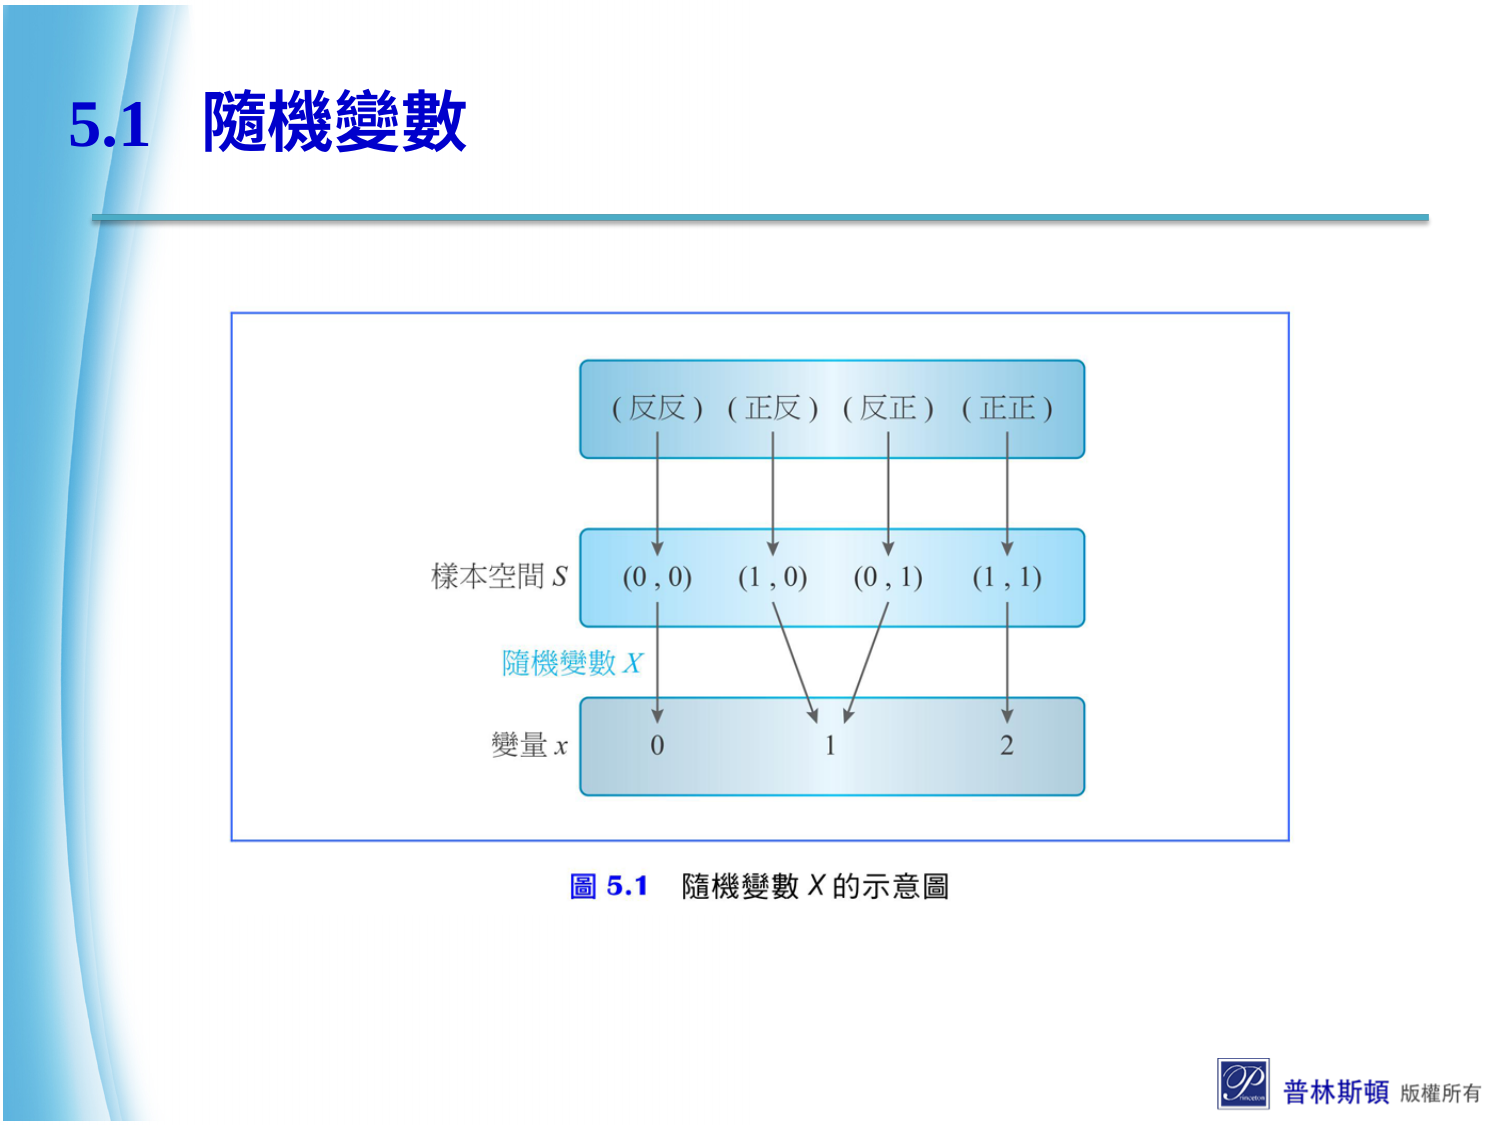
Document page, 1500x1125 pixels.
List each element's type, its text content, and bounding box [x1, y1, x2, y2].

picture [0, 0, 1436, 1125]
title 5.1 隨機變數 [53, 30, 1459, 209]
picture [1217, 1058, 1500, 1125]
